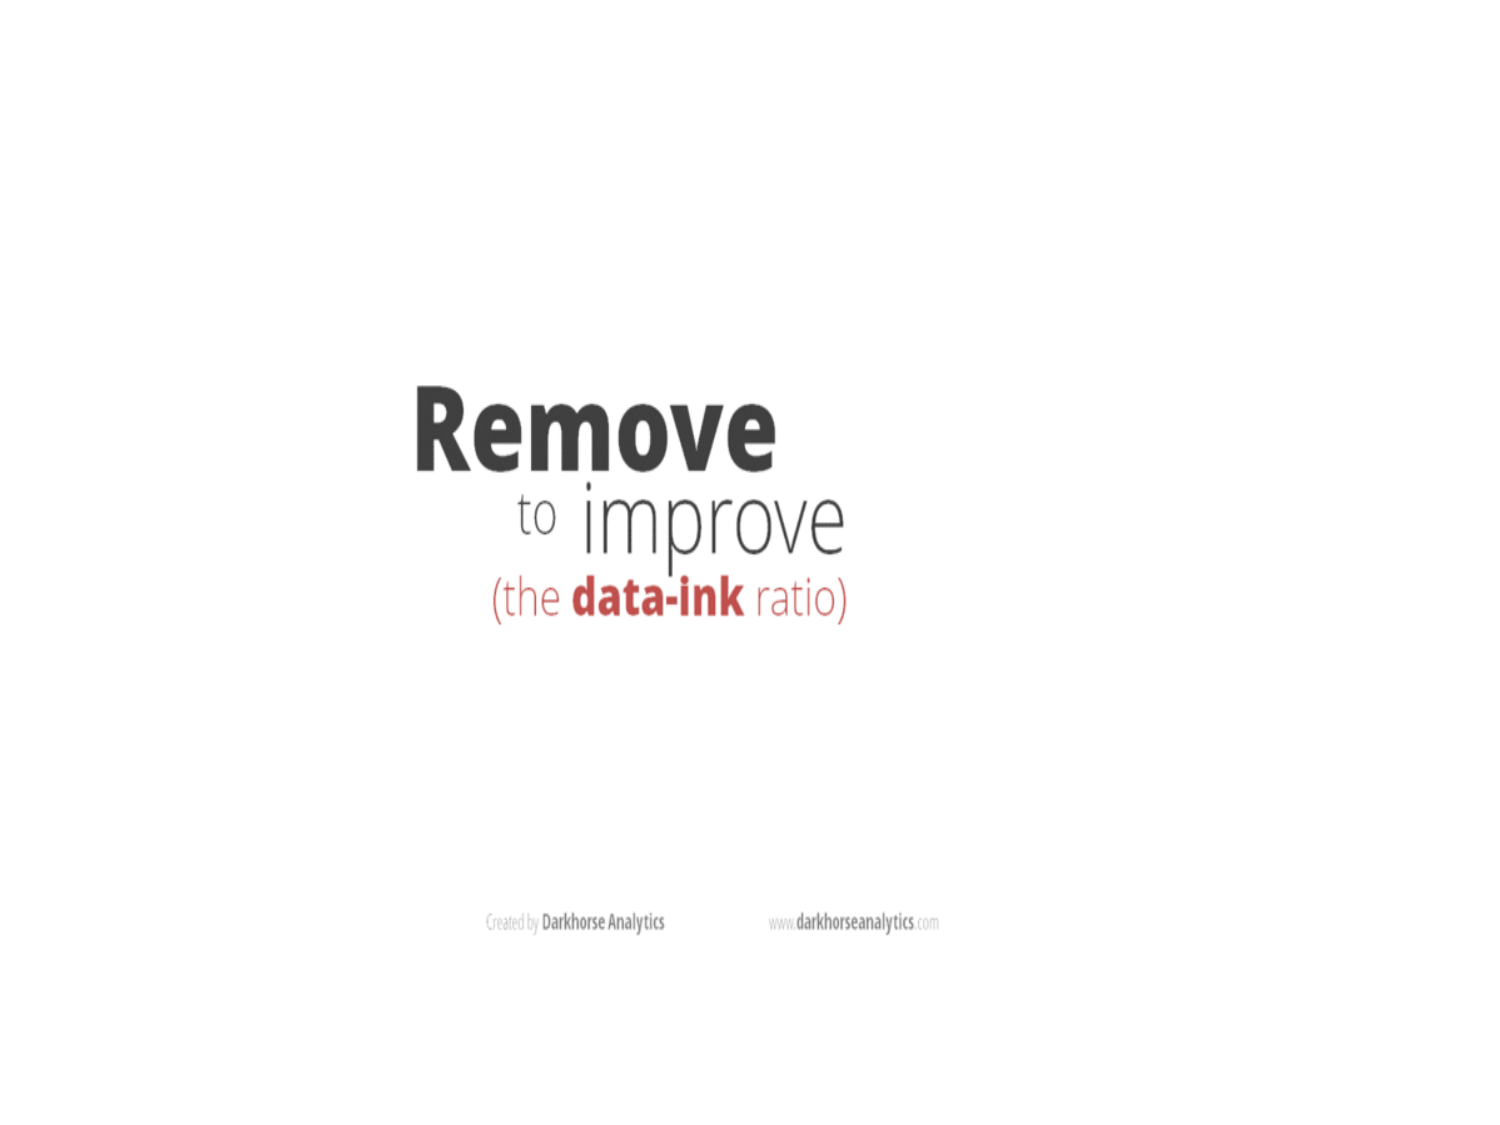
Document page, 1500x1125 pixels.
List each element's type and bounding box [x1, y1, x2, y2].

list [336, 184, 1137, 952]
